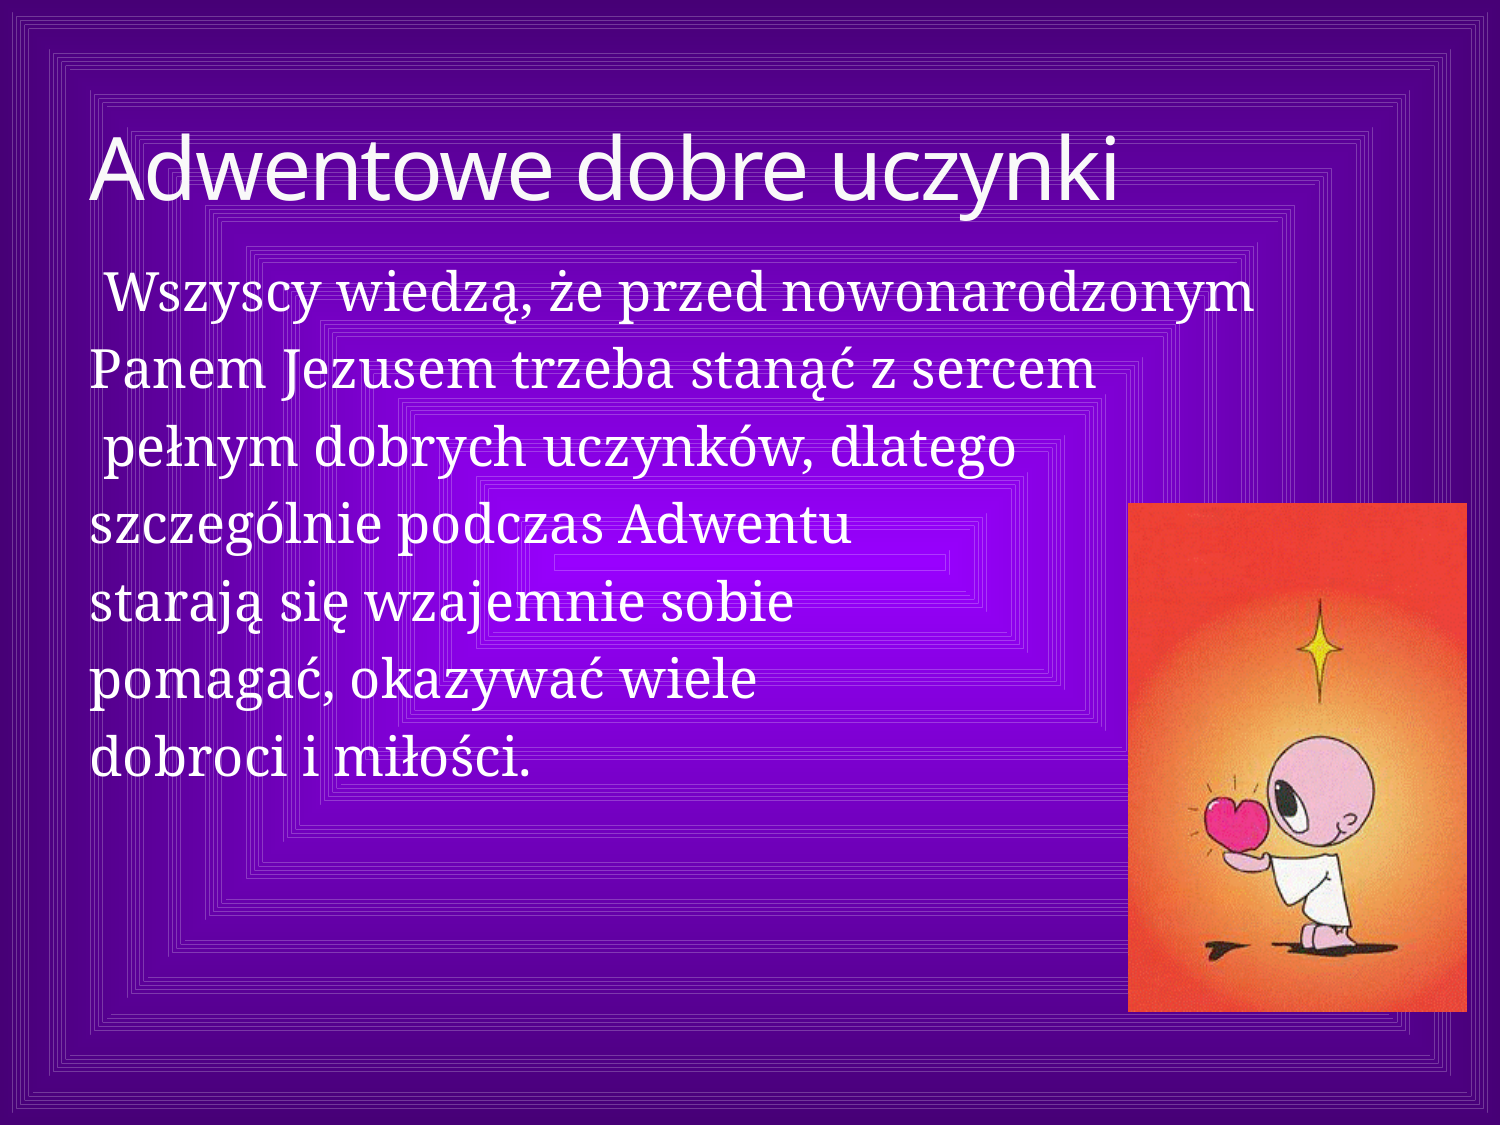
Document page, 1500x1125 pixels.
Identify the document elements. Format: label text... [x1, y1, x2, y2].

picture [1128, 503, 1467, 1012]
list Wszyscy wiedzą, że przed nowonarodzonym Panem Jezusem trzeba stanąć z sercem pełnym dobrych uczynków, dlatego szczególnie podczas Adwentu starają się wzajemnie sobie pomagać, okazywać wiele dobroci i miłości. [75, 249, 1425, 1000]
title Adwentowe dobre uczynki [74, 24, 1425, 225]
